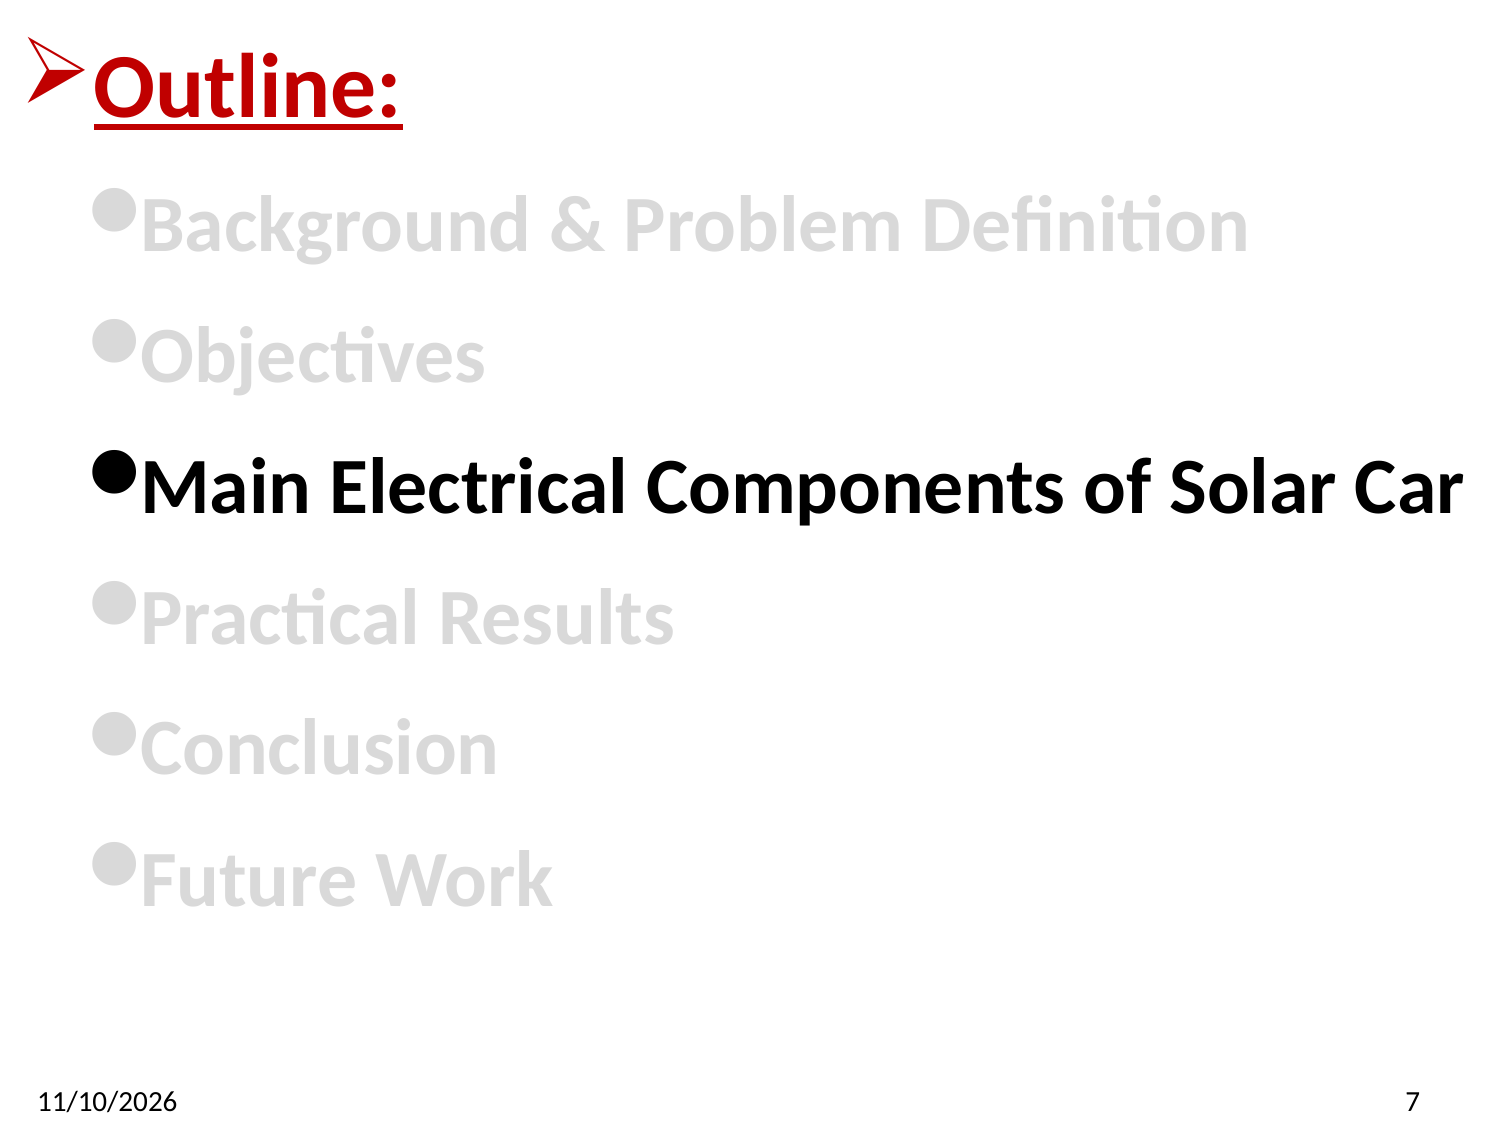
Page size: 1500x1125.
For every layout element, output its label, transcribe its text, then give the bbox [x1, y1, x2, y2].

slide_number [22, 1069, 372, 1125]
text_box Outline: [5, 0, 1356, 175]
text_box Background & Problem Definition Objectives Main Electrical Components of Solar Car Practical Results Conclusion Future Work [62, 145, 1488, 1113]
slide_number 7 [1310, 1069, 1436, 1125]
